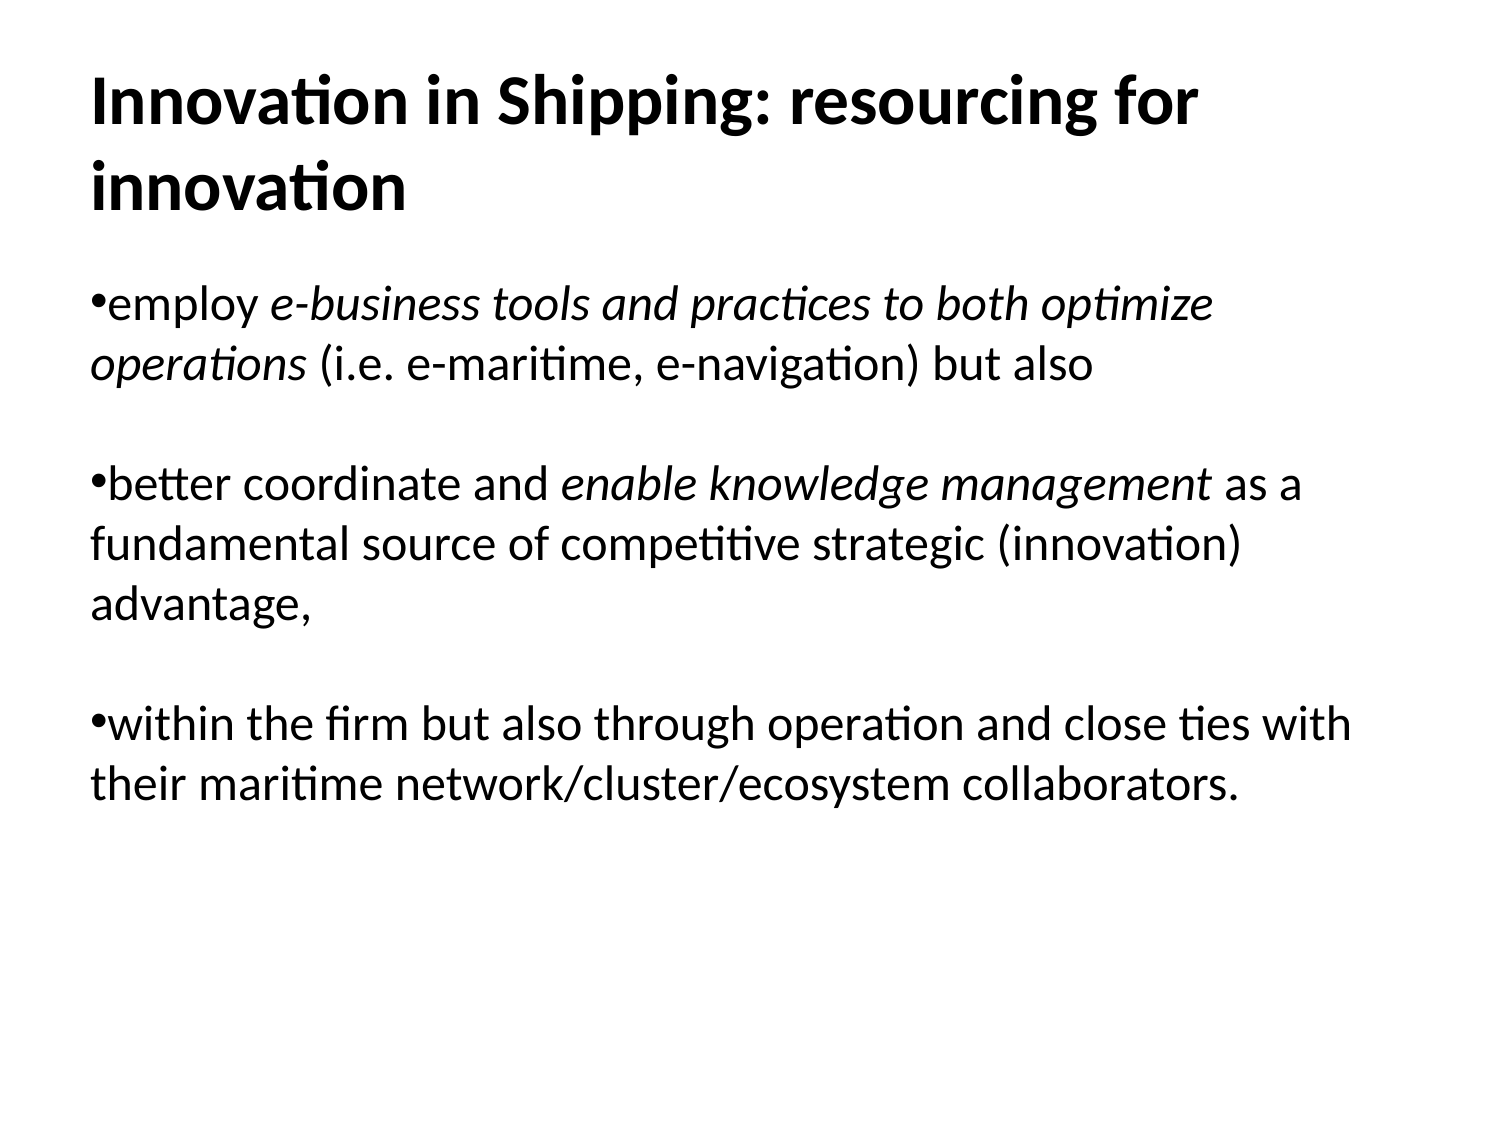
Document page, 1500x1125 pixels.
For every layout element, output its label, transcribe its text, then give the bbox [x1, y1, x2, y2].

text_box employ e-business tools and practices to both optimize operations (i.e. e-maritime, e-navigation) but also better coordinate and enable knowledge management as a fundamental source of competitive strategic (innovation) advantage, within the firm but also through operation and close ties with their maritime network/cluster/ecosystem collaborators. [74, 262, 1425, 1005]
text_box Innovation in Shipping: resourcing for innovation [74, 45, 1425, 233]
